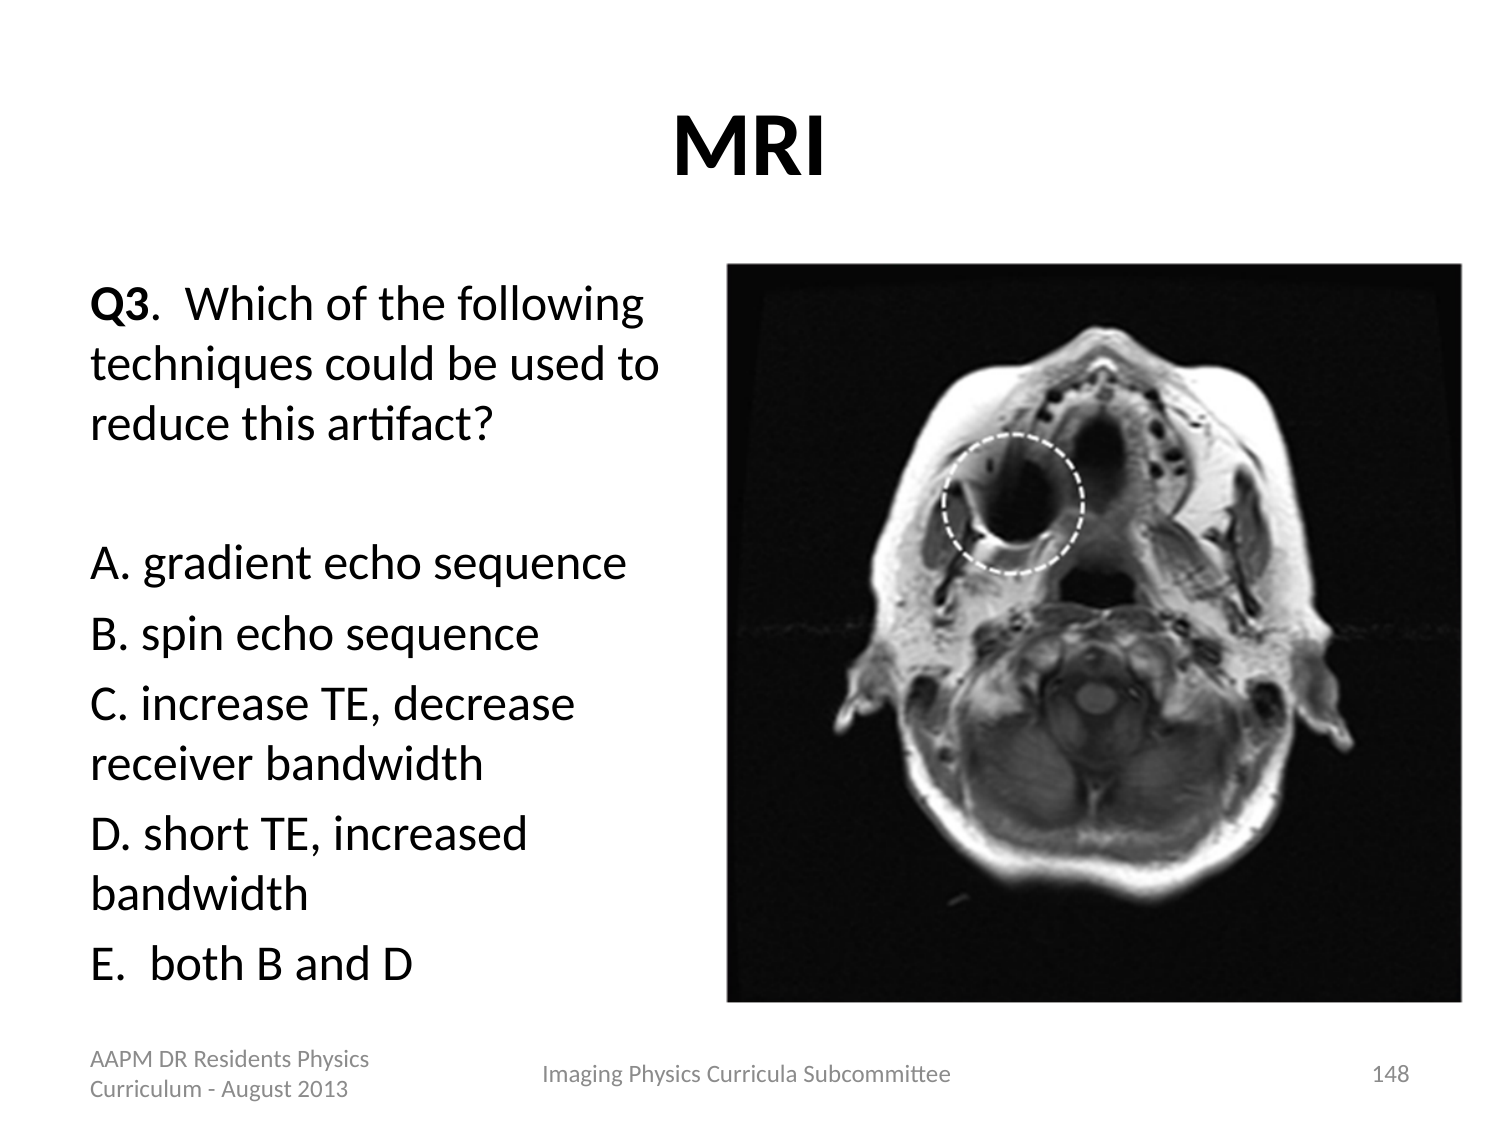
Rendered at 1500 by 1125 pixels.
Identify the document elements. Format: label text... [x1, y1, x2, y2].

title MRI [75, 45, 1425, 233]
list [724, 262, 1464, 1006]
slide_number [75, 1042, 425, 1103]
footer Imaging Physics Curricula Subcommittee [512, 1042, 988, 1103]
slide_number 148 [1074, 1042, 1425, 1103]
list Q3. Which of the following techniques could be used to reduce this artifact? A. gradient echo sequence B. spin echo sequence C. increase TE, decrease receiver bandwidth D. short TE, increased bandwidth E. both B and D [75, 262, 700, 1005]
